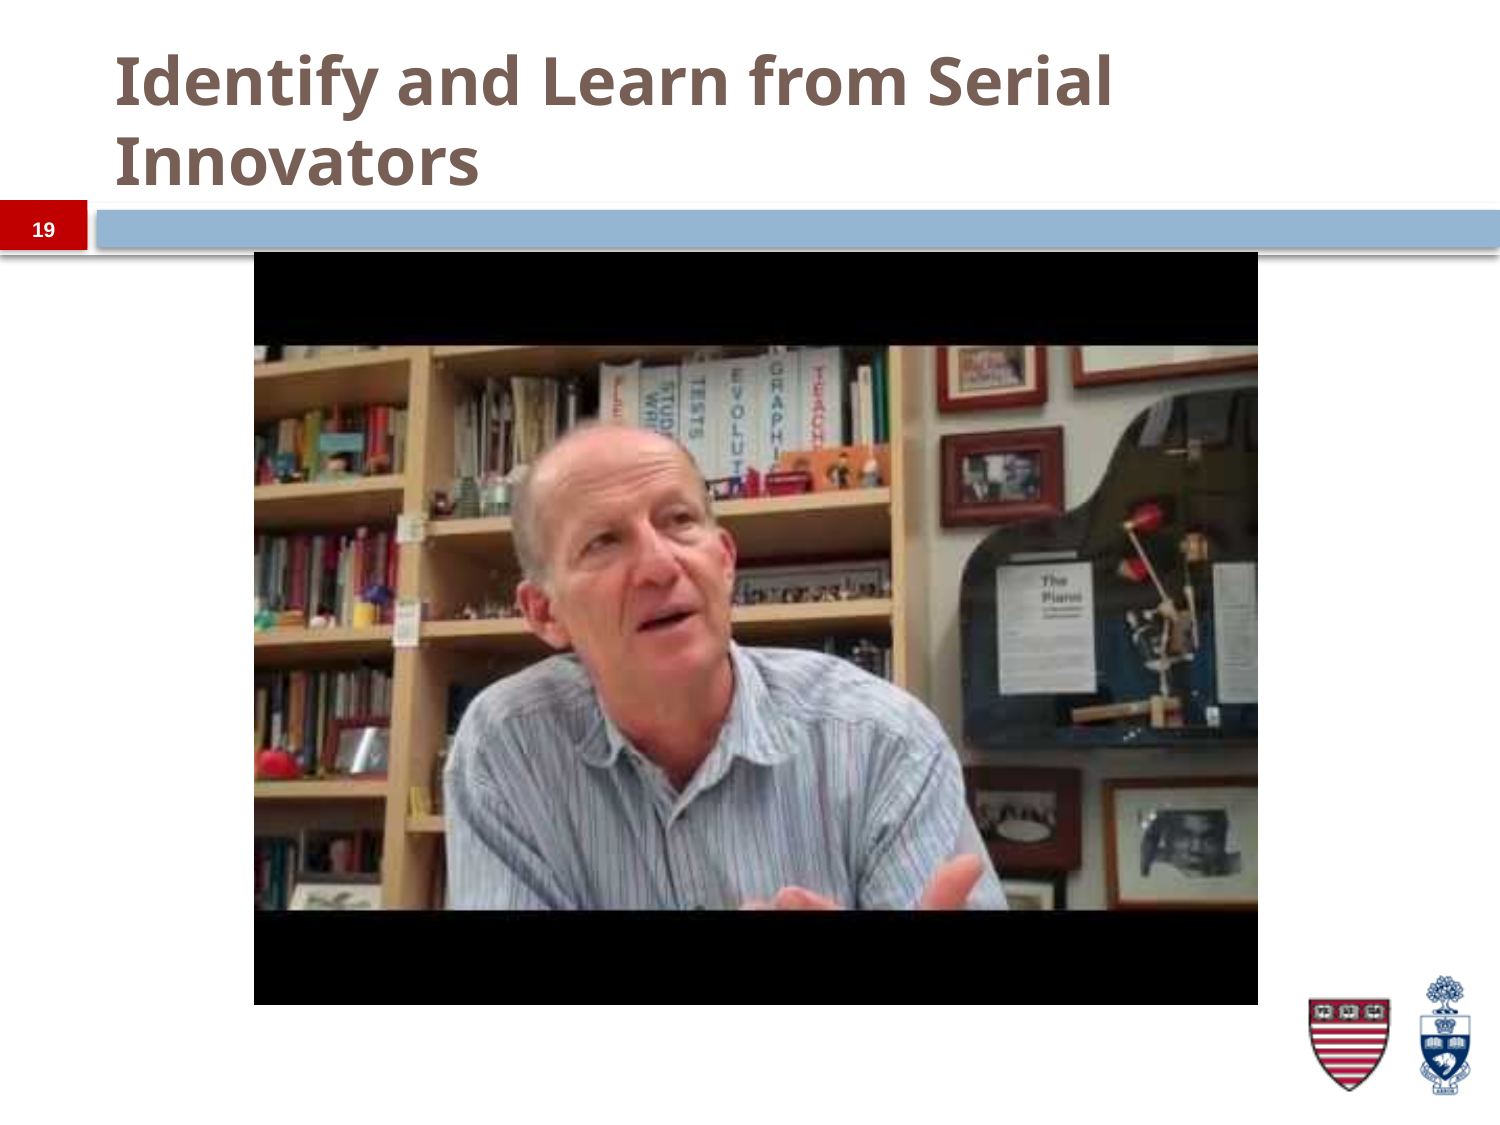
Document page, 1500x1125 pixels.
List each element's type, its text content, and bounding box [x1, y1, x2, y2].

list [254, 252, 1259, 1006]
title Identify and Learn from Serial Innovators [100, 37, 1439, 201]
slide_number 19 [0, 208, 88, 249]
picture [1299, 991, 1398, 1101]
text_box [0, 198, 89, 252]
picture [1412, 974, 1476, 1098]
